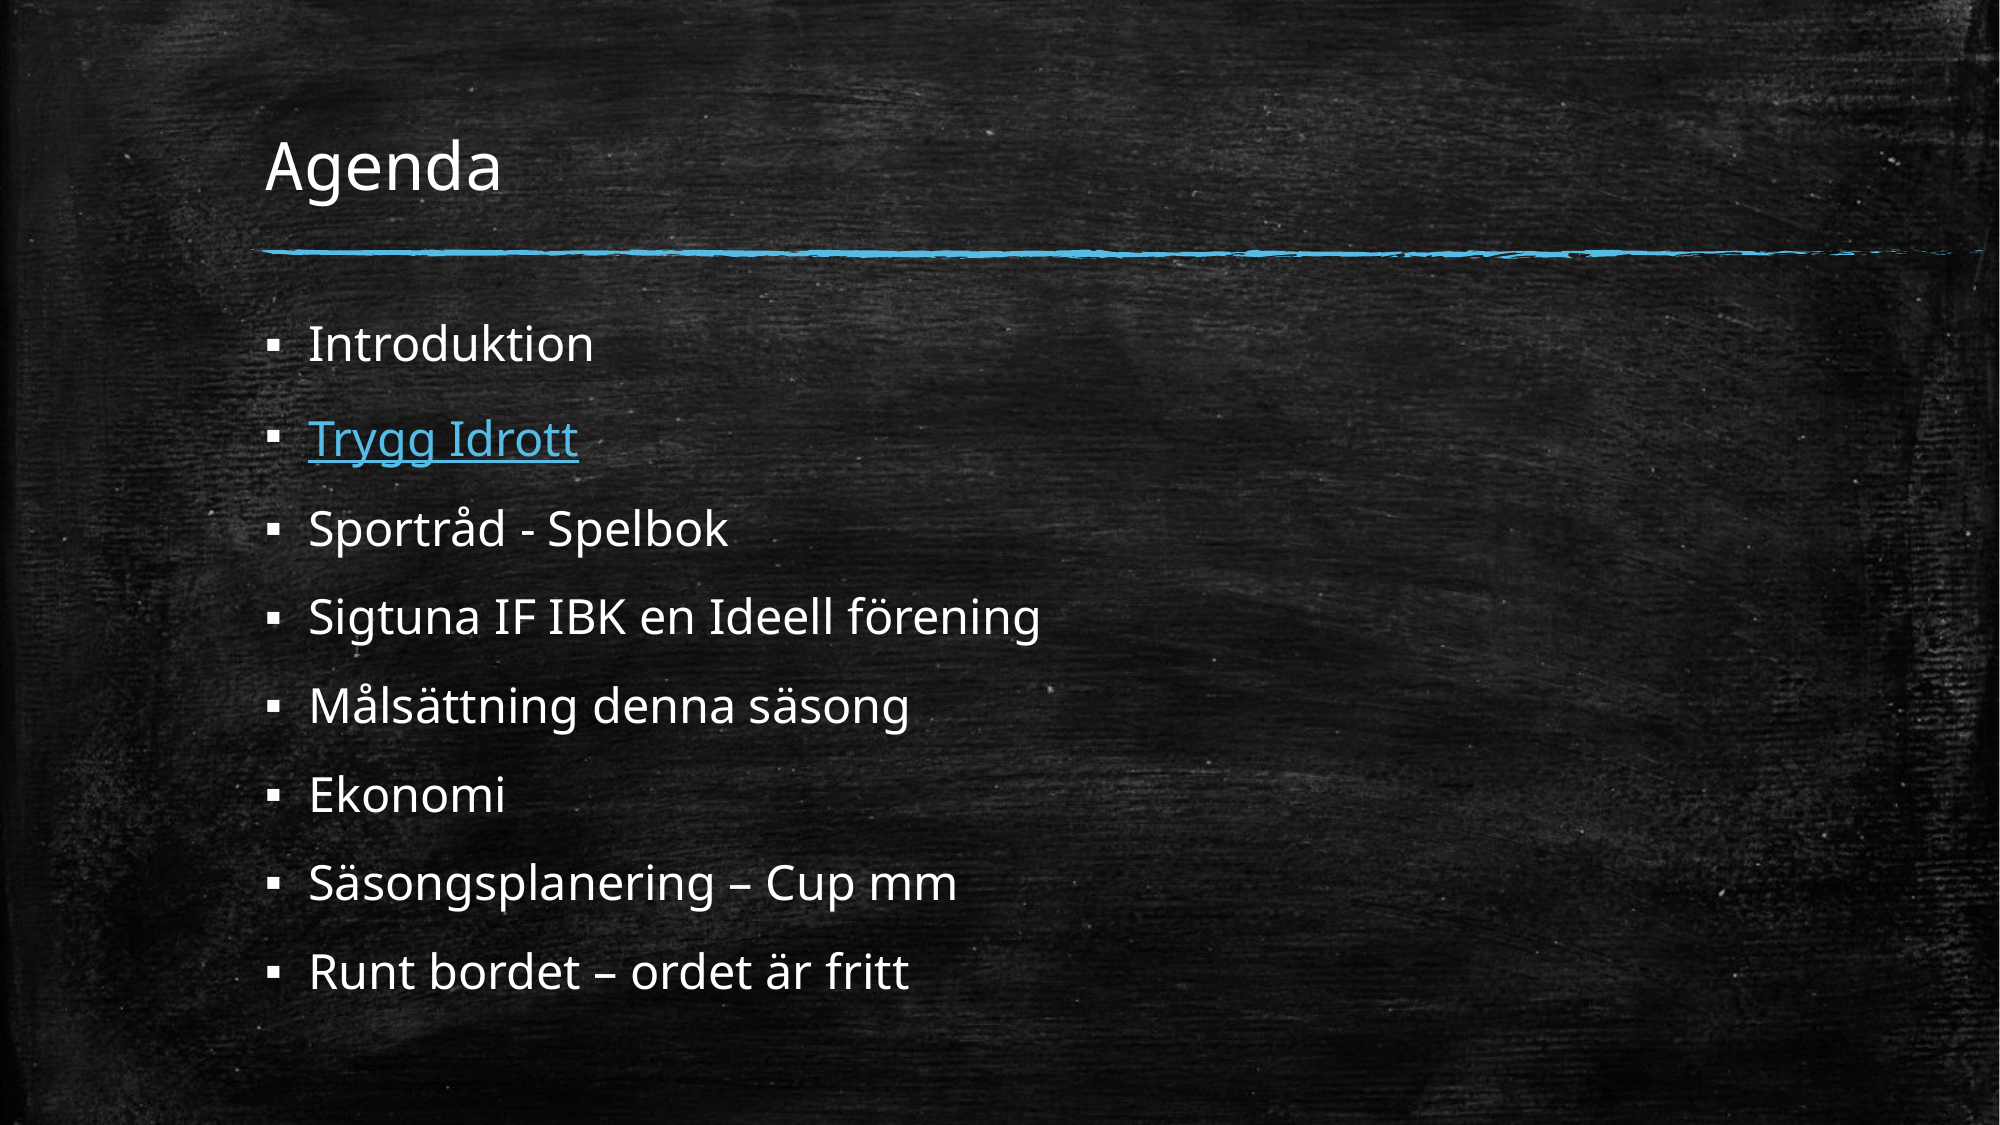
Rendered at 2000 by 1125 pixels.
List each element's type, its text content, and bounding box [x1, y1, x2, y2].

title Agenda [249, 45, 1750, 213]
list Introduktion Trygg Idrott Sportråd - Spelbok Sigtuna IF IBK en Ideell förening Målsättning denna säsong Ekonomi Säsongsplanering – Cup mm Runt bordet – ordet är fritt [249, 312, 1750, 1013]
